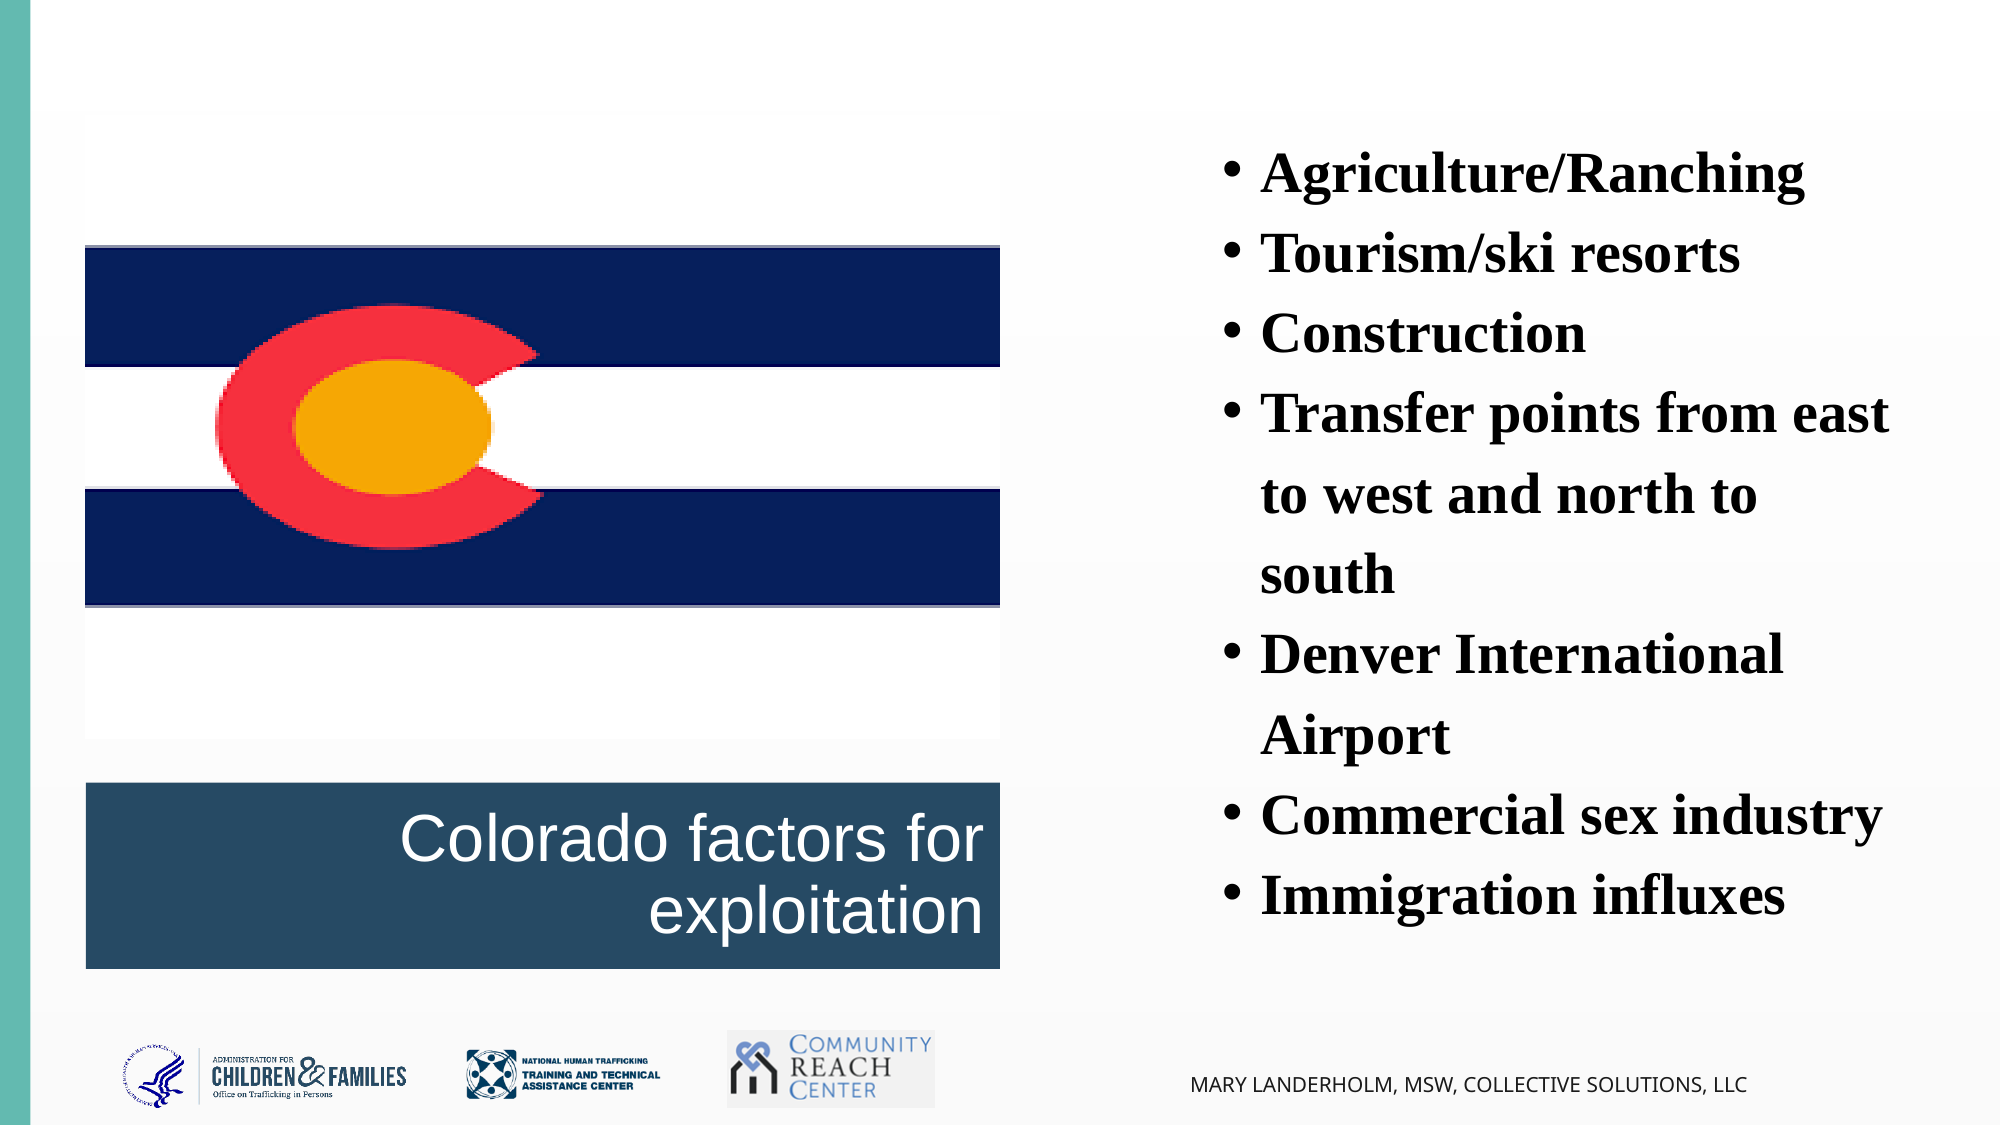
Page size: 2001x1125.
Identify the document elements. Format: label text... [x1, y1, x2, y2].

footer Mary Landerholm, MSW, Collective Solutions, LLC [935, 1061, 1763, 1107]
title Colorado factors for exploitation [85, 782, 1000, 969]
list Agriculture/Ranching Tourism/ski resorts Construction Transfer points from east to west and north to south Denver International Airport Commercial sex industry Immigration influxes [1155, 115, 1914, 1007]
picture [117, 1037, 413, 1111]
picture [85, 115, 1000, 739]
picture [464, 1048, 673, 1100]
picture [727, 1030, 935, 1108]
